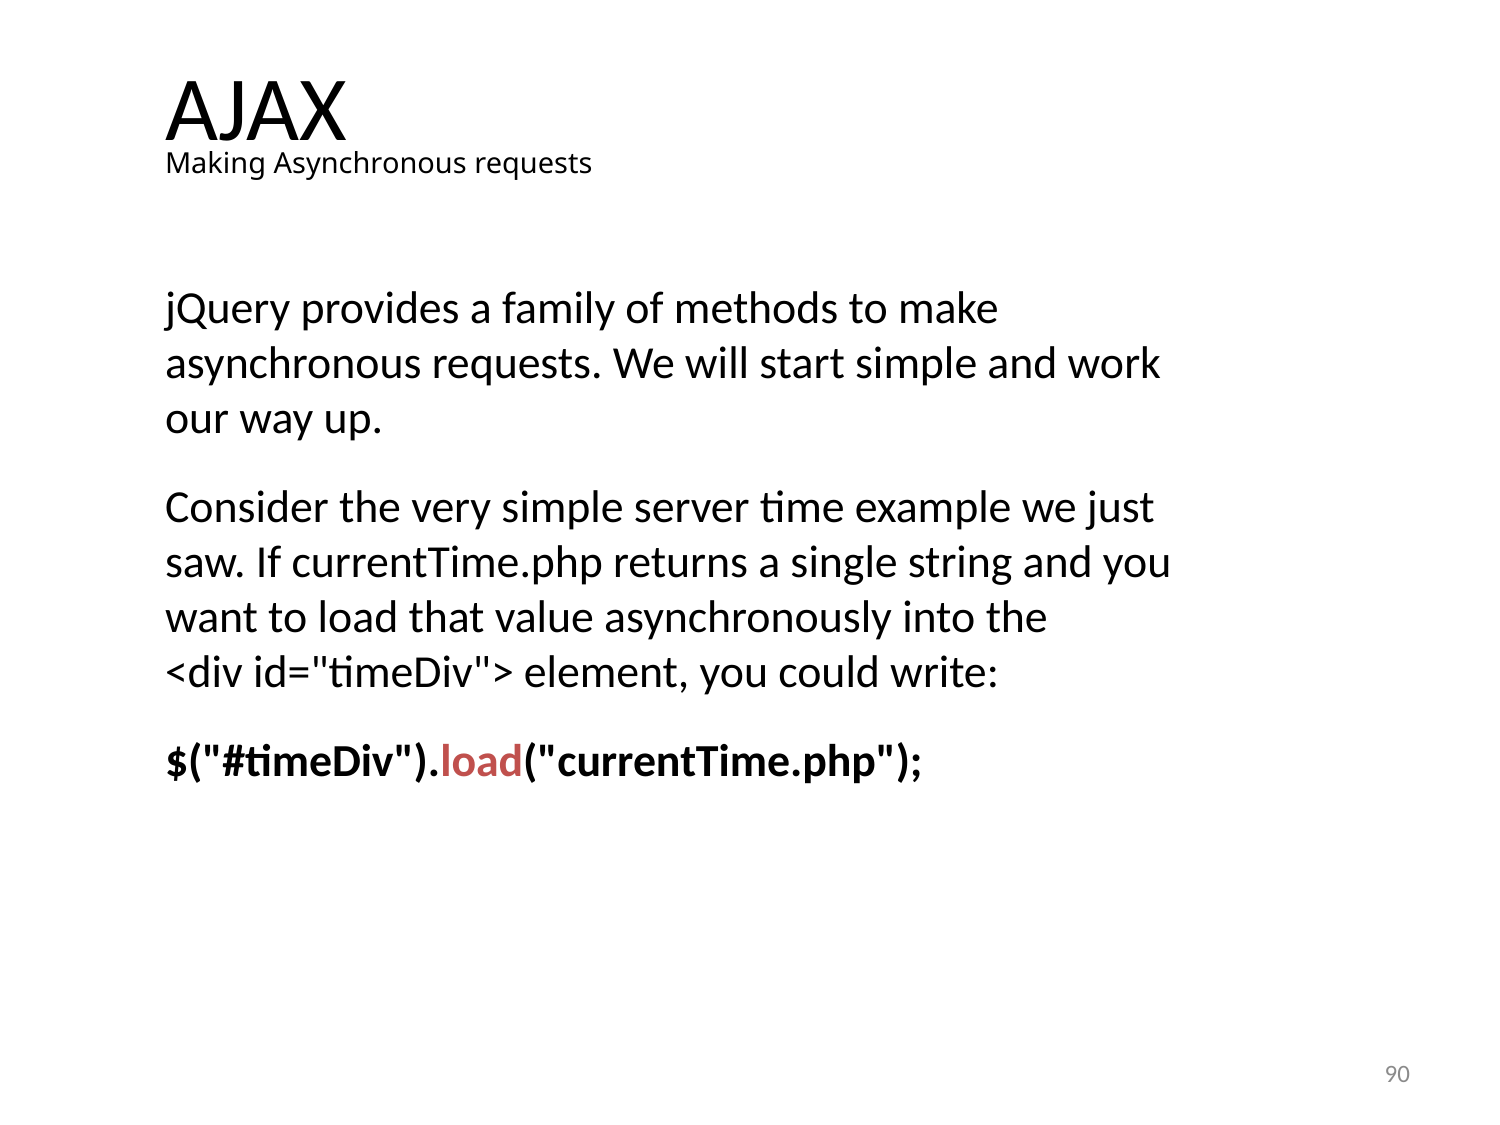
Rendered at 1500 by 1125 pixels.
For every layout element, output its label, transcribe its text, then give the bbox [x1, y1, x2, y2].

slide_number 90 [1074, 1042, 1425, 1103]
list Making Asynchronous requests [150, 137, 1200, 188]
title AJAX [150, 20, 1425, 188]
list jQuery provides a family of methods to make asynchronous requests. We will start simple and work our way up. Consider the very simple server time example we just saw. If currentTime.php returns a single string and you want to load that value asynchronously into the <div id="timeDiv"> element, you could write: $("#timeDiv").load("currentTime.php"); [150, 270, 1200, 1013]
